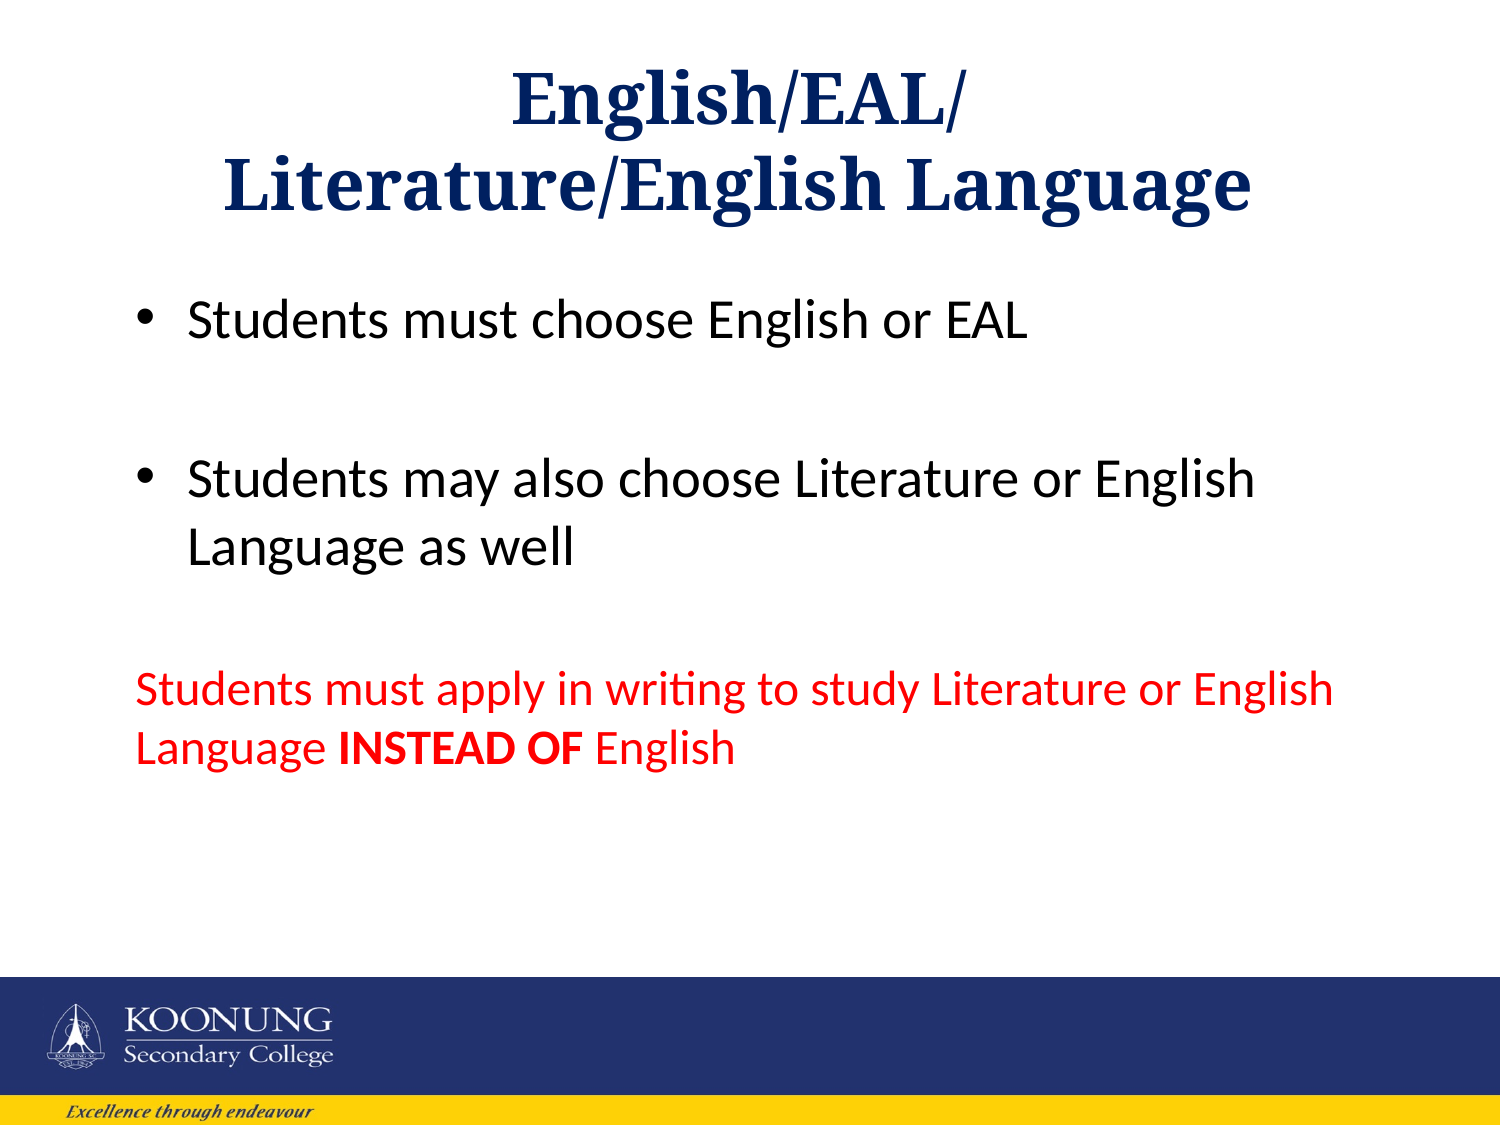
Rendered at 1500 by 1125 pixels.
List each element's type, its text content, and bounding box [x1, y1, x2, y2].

picture [0, 977, 1500, 1125]
list Students must choose English or EAL Students may also choose Literature or English Language as well Students must apply in writing to study Literature or English Language INSTEAD OF English [120, 274, 1422, 787]
title English/EAL/ Literature/English Language [53, 45, 1425, 233]
